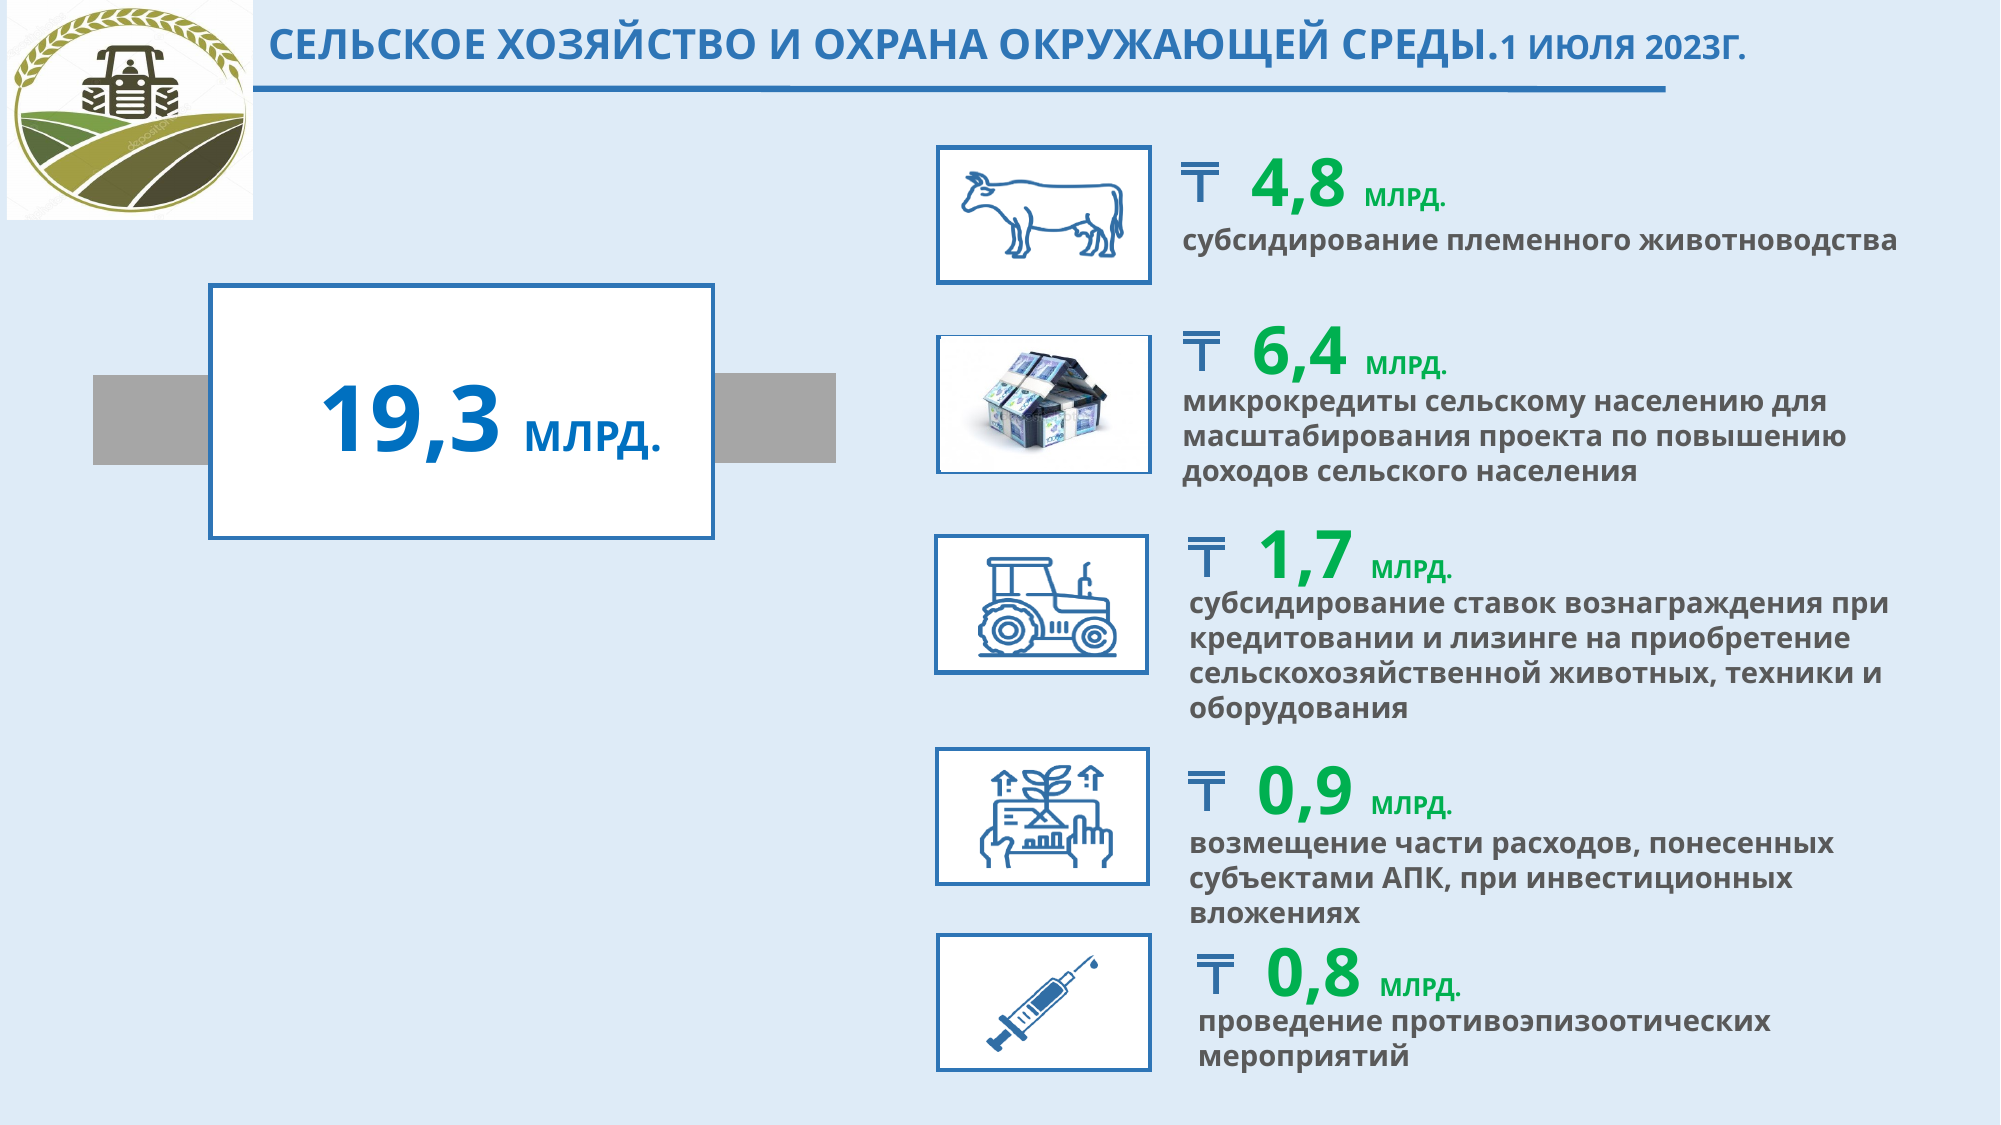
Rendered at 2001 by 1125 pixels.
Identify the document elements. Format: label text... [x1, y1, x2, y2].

text_box [937, 146, 1151, 283]
text_box [93, 375, 209, 465]
text_box 6,4 МЛРД. [1219, 300, 1481, 375]
text_box [937, 934, 1151, 1071]
text_box [935, 535, 1148, 674]
text_box 1,7 МЛРД. [1224, 504, 1487, 577]
picture [975, 761, 1117, 871]
text_box [936, 748, 1149, 885]
text_box субсидирование ставок вознаграждения при кредитовании и лизинге на приобретение сельскохозяйственной животных, техники и оборудования [1174, 577, 1959, 732]
picture [1181, 162, 1219, 202]
text_box [209, 285, 714, 539]
text_box проведение противоэпизоотических мероприятий [1183, 994, 1991, 1080]
picture [959, 168, 1125, 261]
picture [6, 0, 253, 220]
text_box 0,8 МЛРД. [1233, 922, 1496, 994]
text_box возмещение части расходов, понесенных субъектами АПК, при инвестиционных вложениях [1174, 817, 1959, 937]
picture [986, 955, 1098, 1052]
picture [941, 336, 1148, 472]
text_box 0,9 МЛРД. [1224, 740, 1487, 817]
text_box 4,8 МЛРД. [1218, 131, 1480, 213]
picture [977, 555, 1117, 660]
picture [1188, 771, 1225, 811]
text_box [770, 373, 836, 463]
picture [1188, 537, 1225, 578]
text_box СЕЛЬСКОЕ ХОЗЯЙСТВО И ОХРАНА ОКРУЖАЮЩЕЙ СРЕДЫ.1 июля 2023г. [253, 10, 1817, 76]
text_box [937, 336, 1151, 473]
text_box микрокредиты сельскому населению для масштабирования проекта по повышению доходов сельского населения [1167, 375, 1989, 495]
text_box субсидирование племенного животноводства [1167, 213, 1952, 264]
picture [1197, 954, 1234, 994]
picture [1183, 331, 1220, 372]
text_box 19,3 МЛРД. [210, 352, 770, 478]
